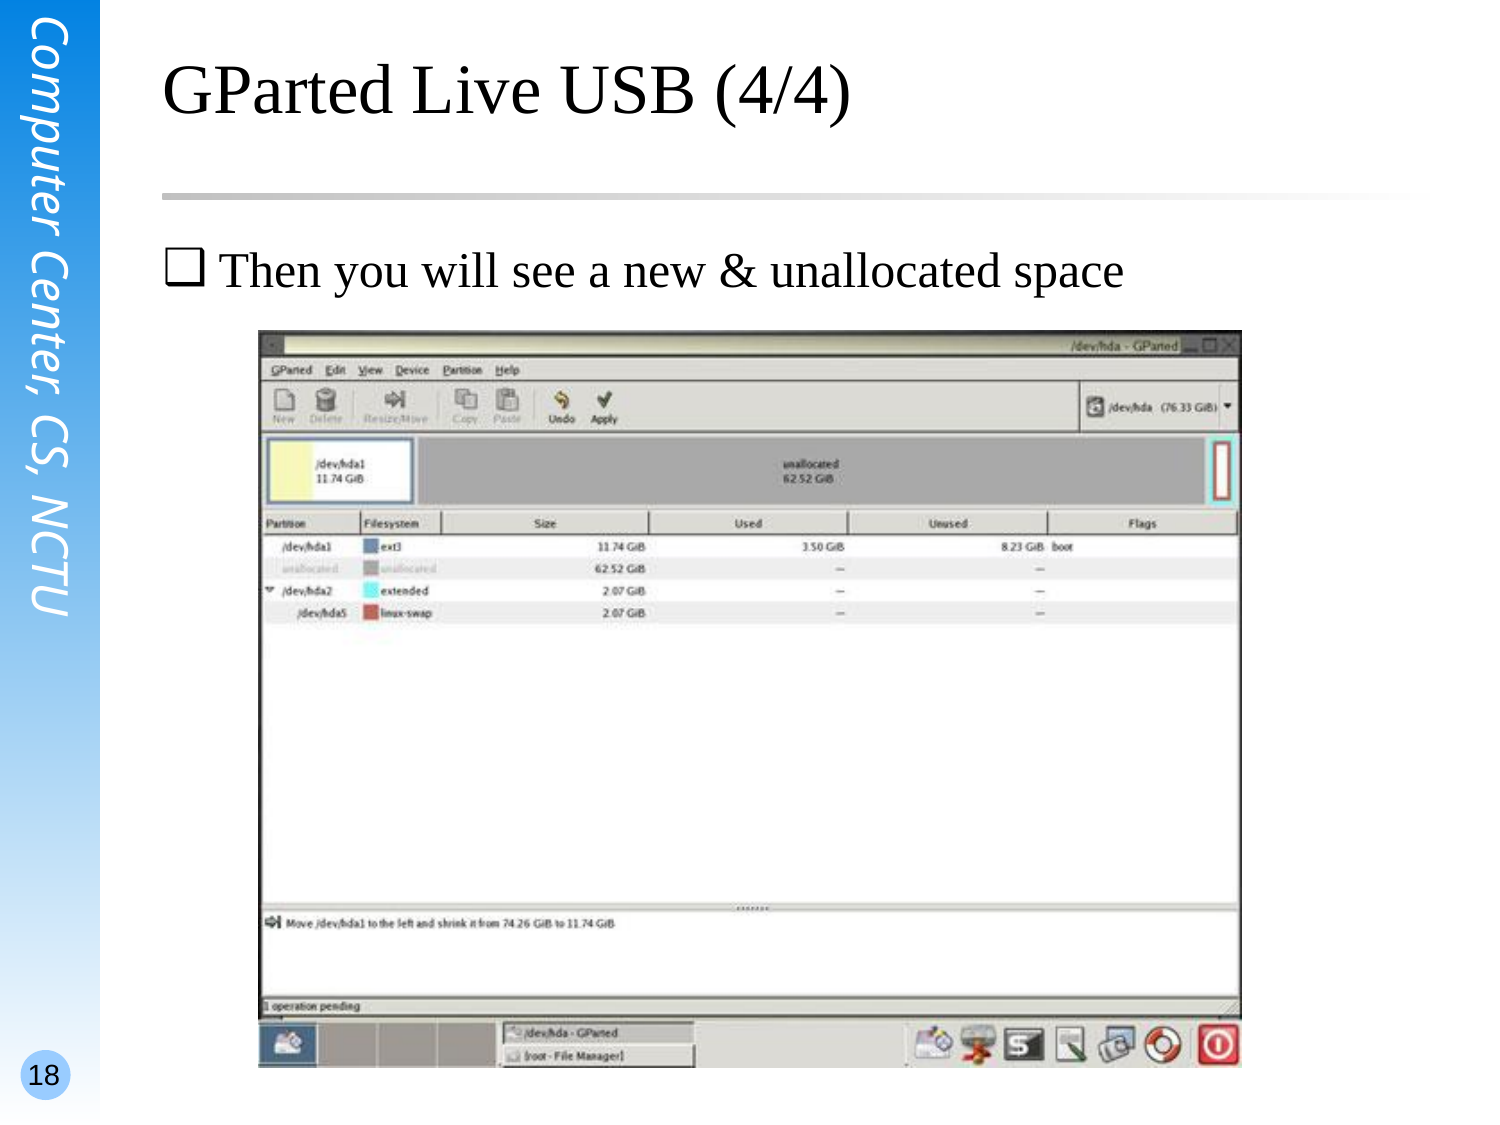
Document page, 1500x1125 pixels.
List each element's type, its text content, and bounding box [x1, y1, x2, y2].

picture [258, 329, 1242, 1069]
list Then you will see a new & unallocated space [162, 237, 1438, 876]
title GParted Live USB (4/4) [162, 42, 1438, 231]
text_box 18 [12, 1040, 87, 1106]
